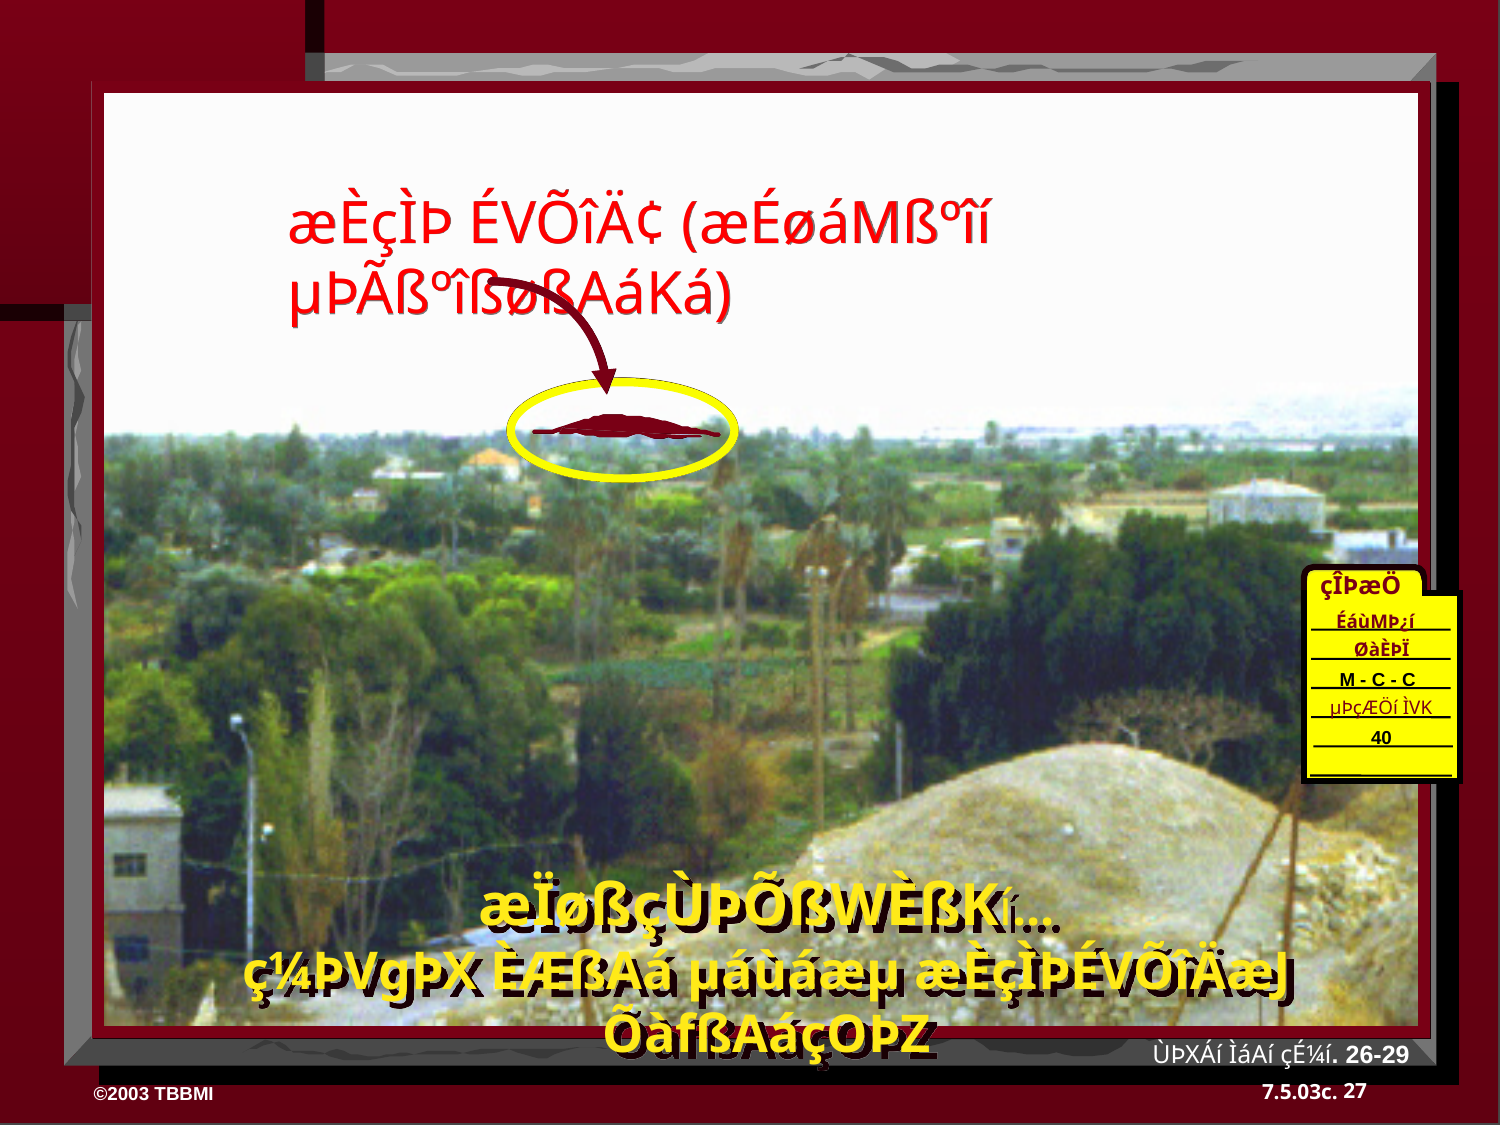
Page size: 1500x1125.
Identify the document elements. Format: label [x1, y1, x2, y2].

text_box [83, 10, 1474, 1117]
